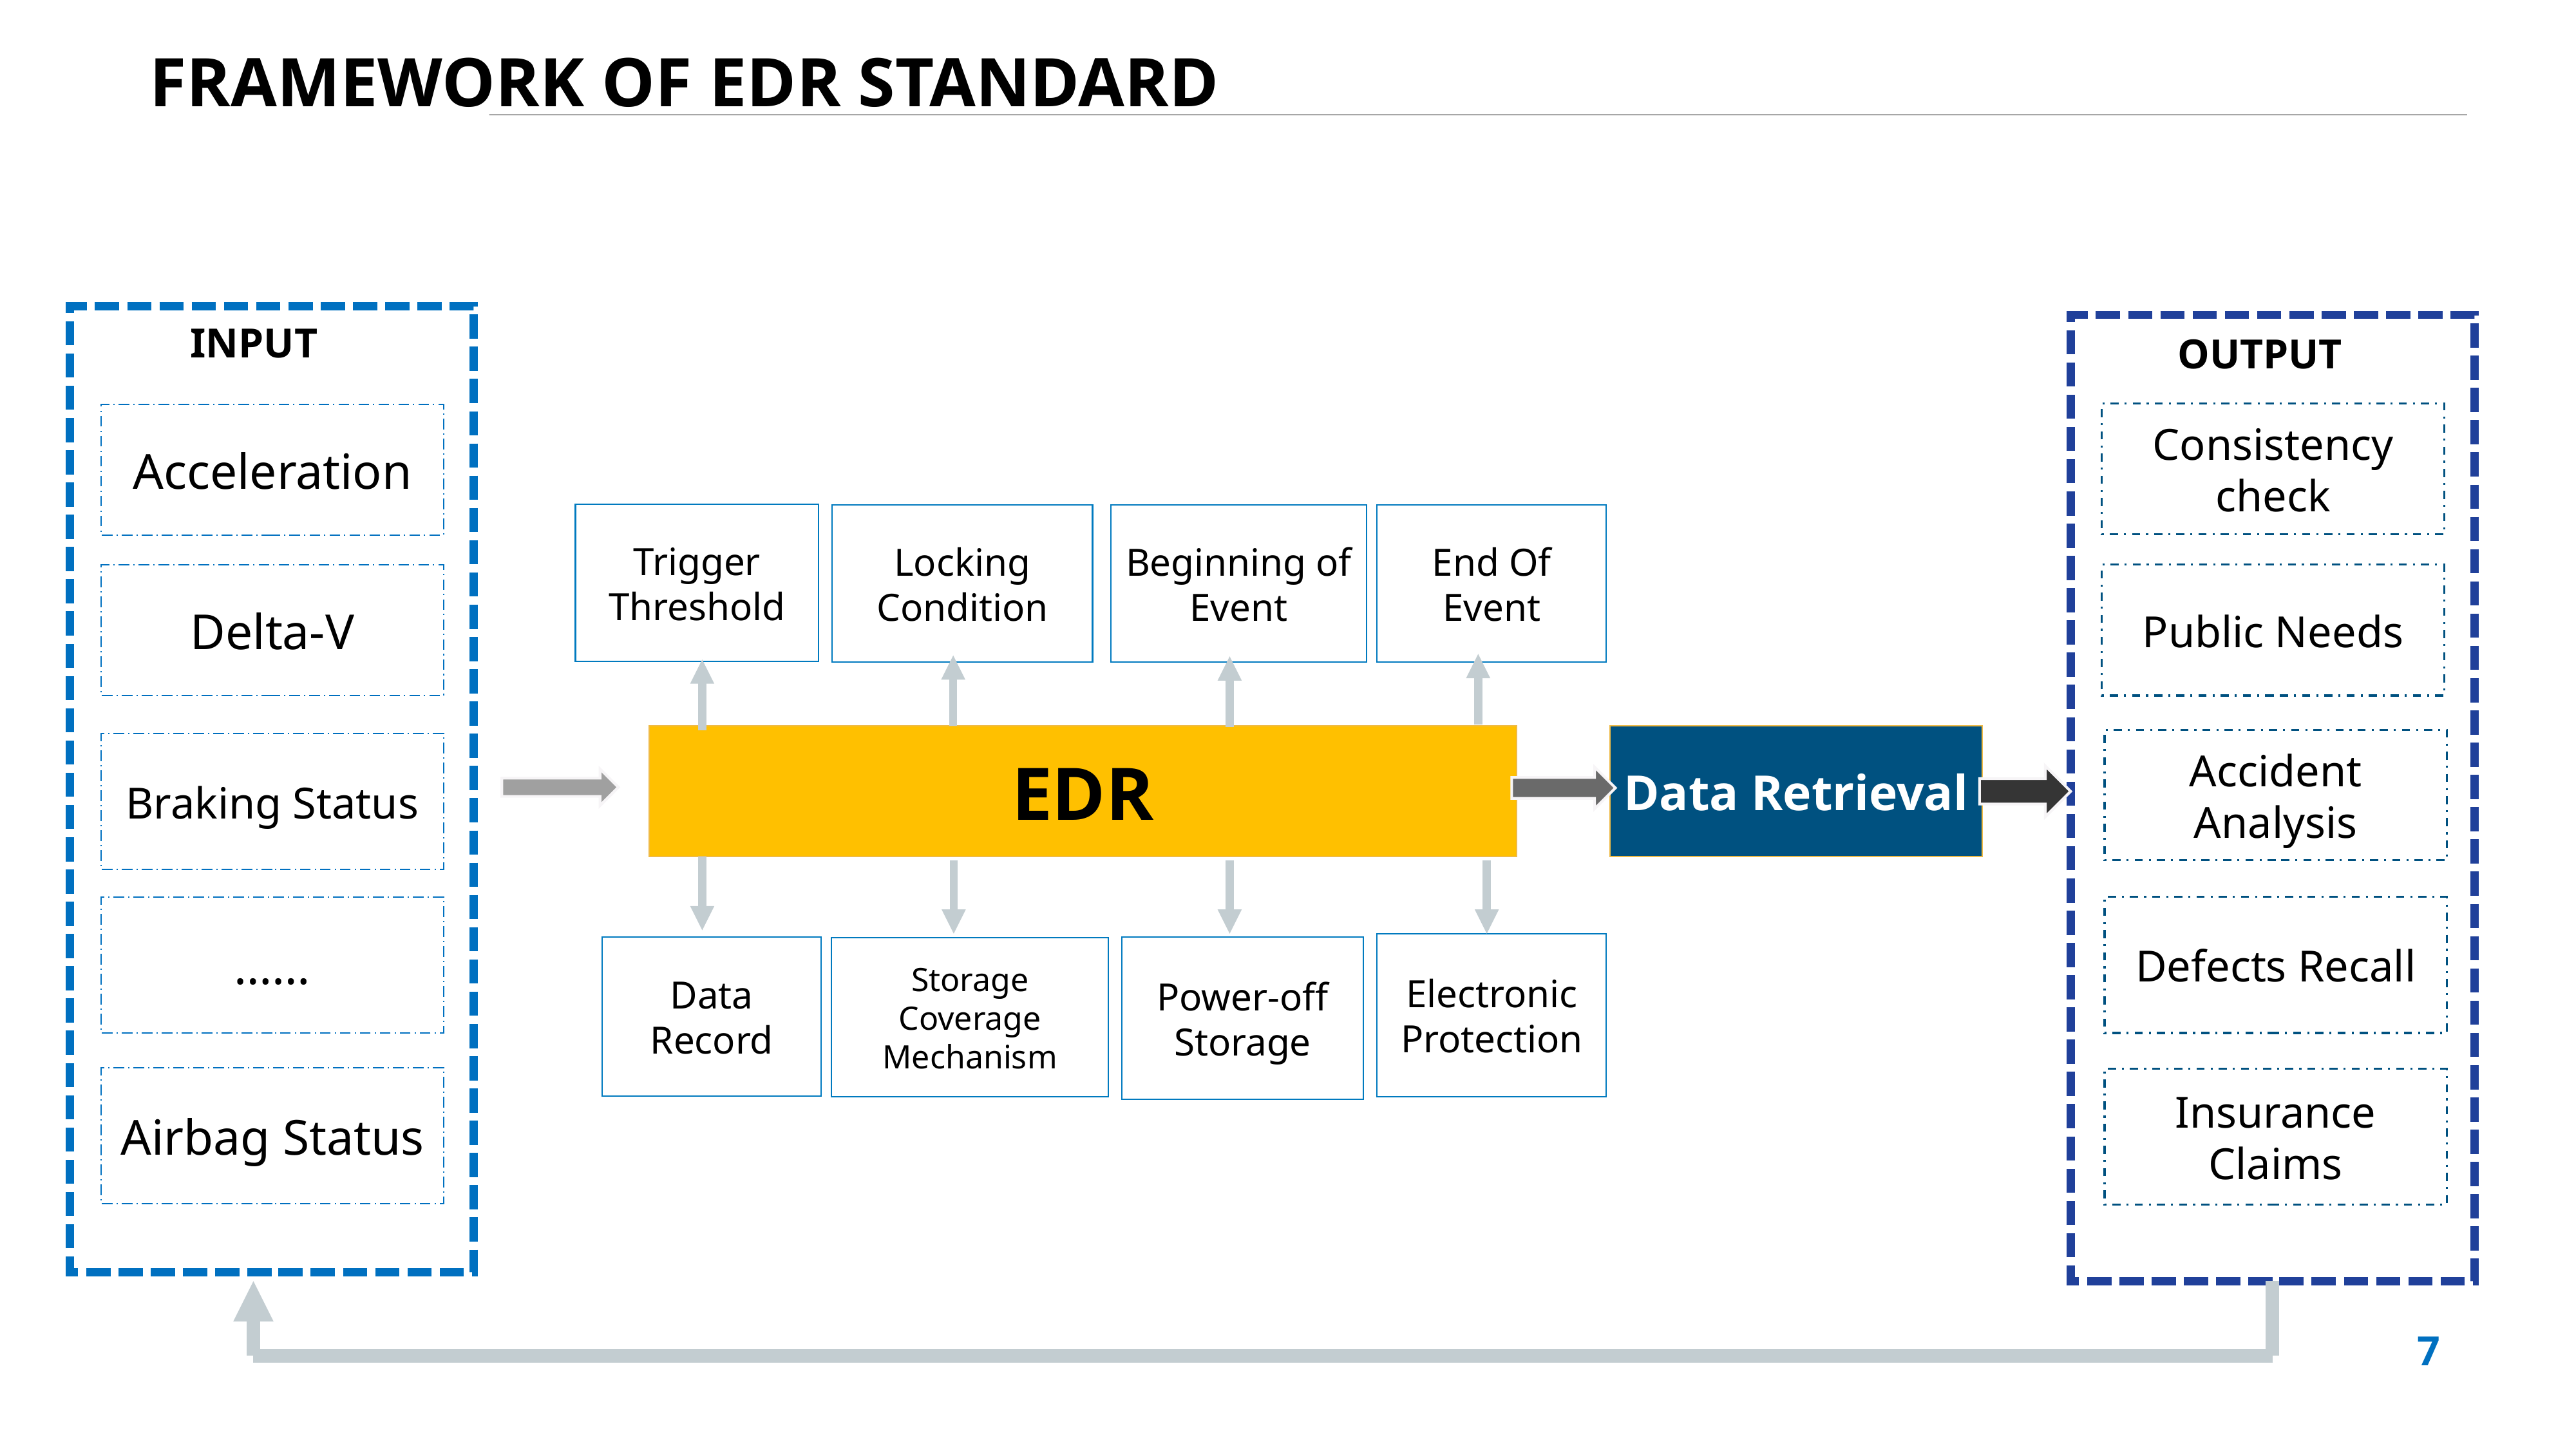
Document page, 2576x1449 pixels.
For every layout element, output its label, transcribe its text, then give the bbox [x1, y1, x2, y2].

text_box INPUT [148, 312, 360, 371]
text_box End Of Event [1376, 504, 1607, 663]
text_box Locking Condition [831, 504, 1094, 663]
text_box Consistency check [2101, 403, 2445, 535]
text_box Trigger Threshold [574, 504, 819, 662]
text_box OUTPUT [2154, 323, 2366, 382]
text_box [2070, 315, 2475, 1282]
text_box Braking Status [100, 733, 444, 870]
text_box Storage Coverage Mechanism [831, 937, 1109, 1097]
text_box Insurance Claims [2104, 1068, 2448, 1205]
text_box Airbag Status [100, 1067, 444, 1204]
text_box Defects Recall [2104, 896, 2448, 1034]
text_box Public Needs [2101, 564, 2445, 696]
text_box EDR [649, 725, 1517, 857]
slide_number 7 [2401, 1320, 2457, 1378]
text_box Acceleration [100, 404, 444, 536]
text_box Delta-V [100, 564, 444, 696]
text_box [502, 769, 619, 806]
text_box Accident Analysis [2104, 730, 2448, 861]
text_box Data Record [601, 936, 822, 1097]
text_box [1979, 766, 2071, 817]
text_box [1511, 767, 1616, 809]
text_box …… [100, 896, 444, 1034]
text_box [70, 306, 474, 1273]
text_box Electronic Protection [1376, 933, 1607, 1097]
text_box Power-off Storage [1121, 936, 1364, 1100]
text_box Beginning of Event [1110, 504, 1367, 663]
text_box Data Retrieval [1609, 725, 1983, 857]
text_box FRAMEWORK OF EDR STANDARD [144, 33, 1319, 126]
